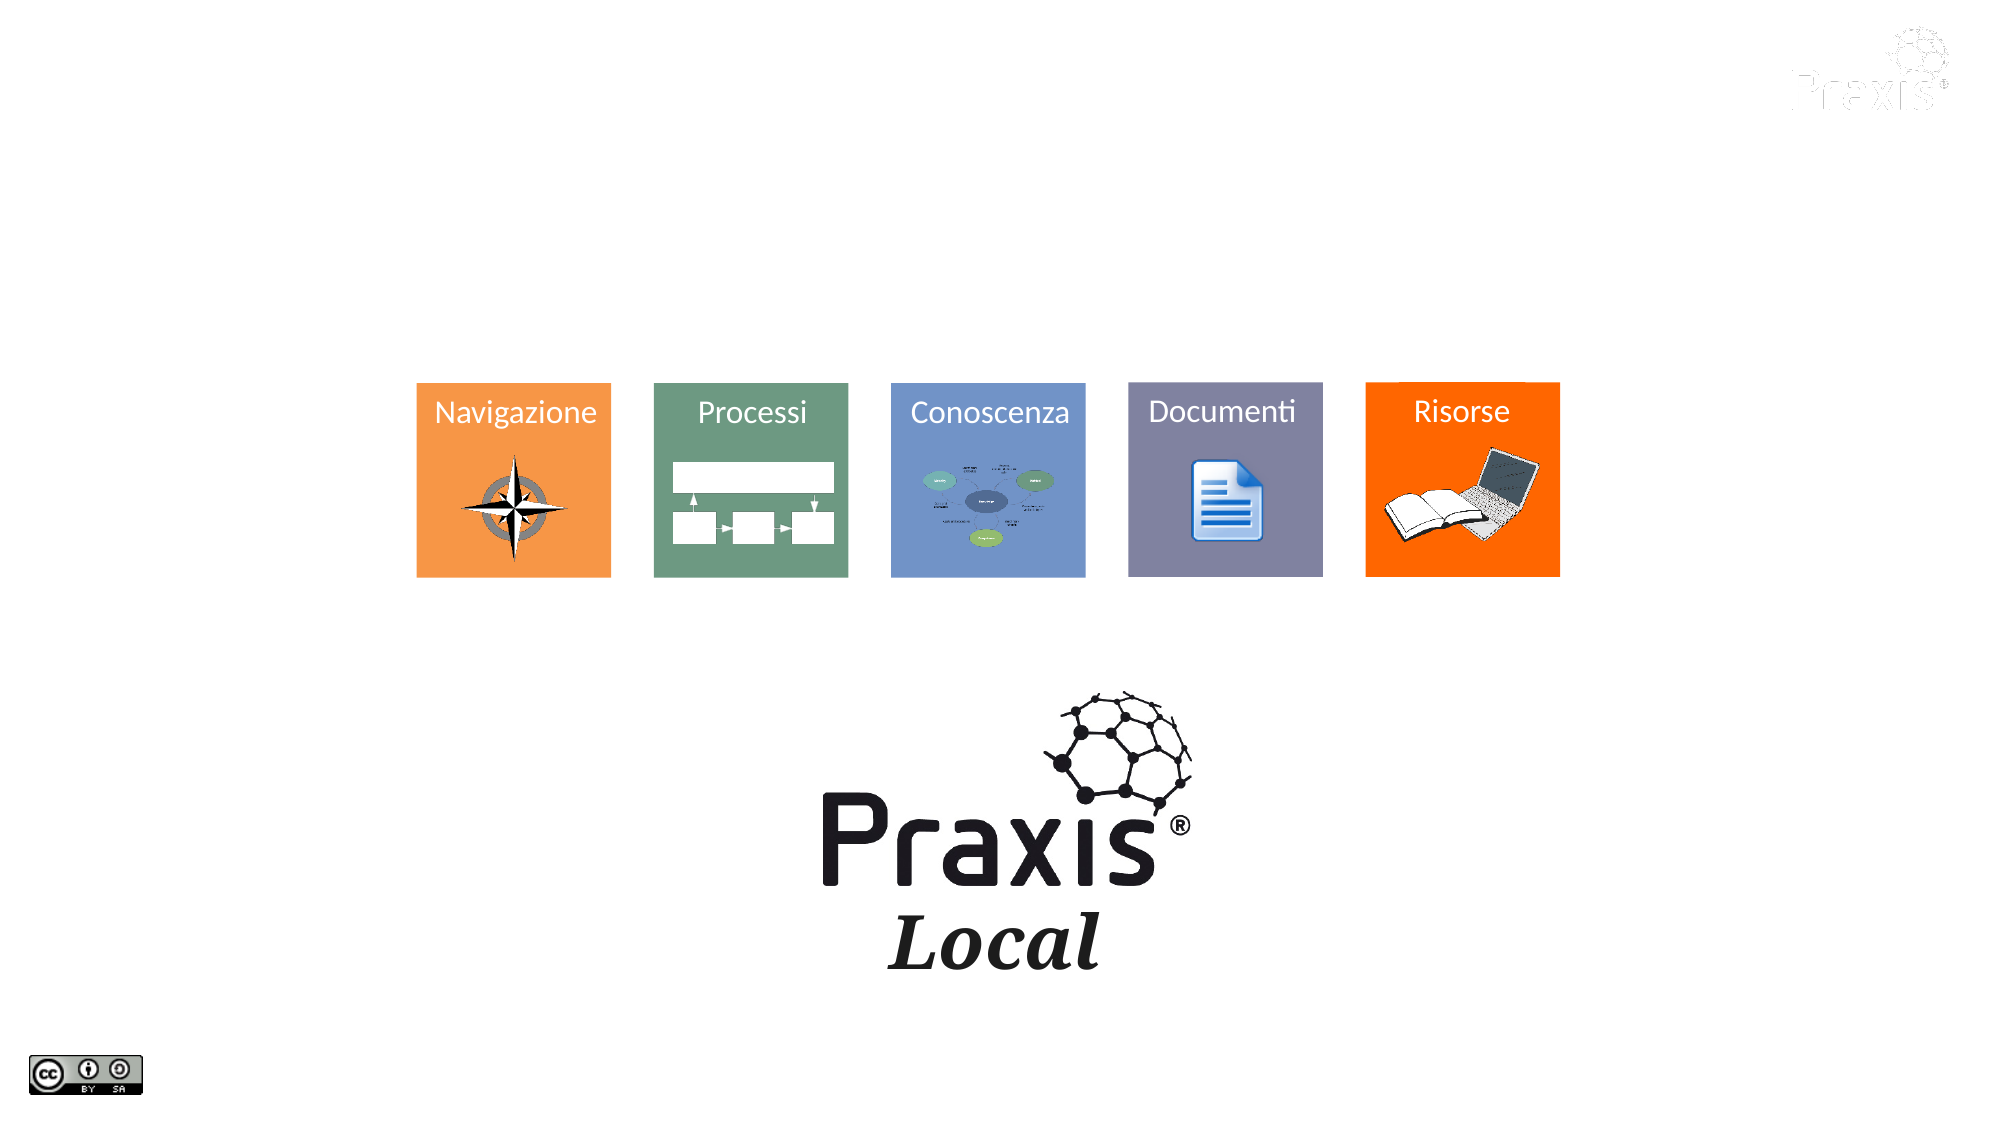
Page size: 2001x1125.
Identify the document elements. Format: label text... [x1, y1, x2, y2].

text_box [1128, 382, 1323, 577]
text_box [416, 383, 614, 578]
picture [29, 1055, 143, 1095]
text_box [890, 383, 1087, 578]
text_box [653, 383, 849, 578]
picture [1792, 26, 1949, 110]
text_box Local [874, 887, 1116, 992]
picture [823, 691, 1192, 886]
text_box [1365, 382, 1561, 577]
